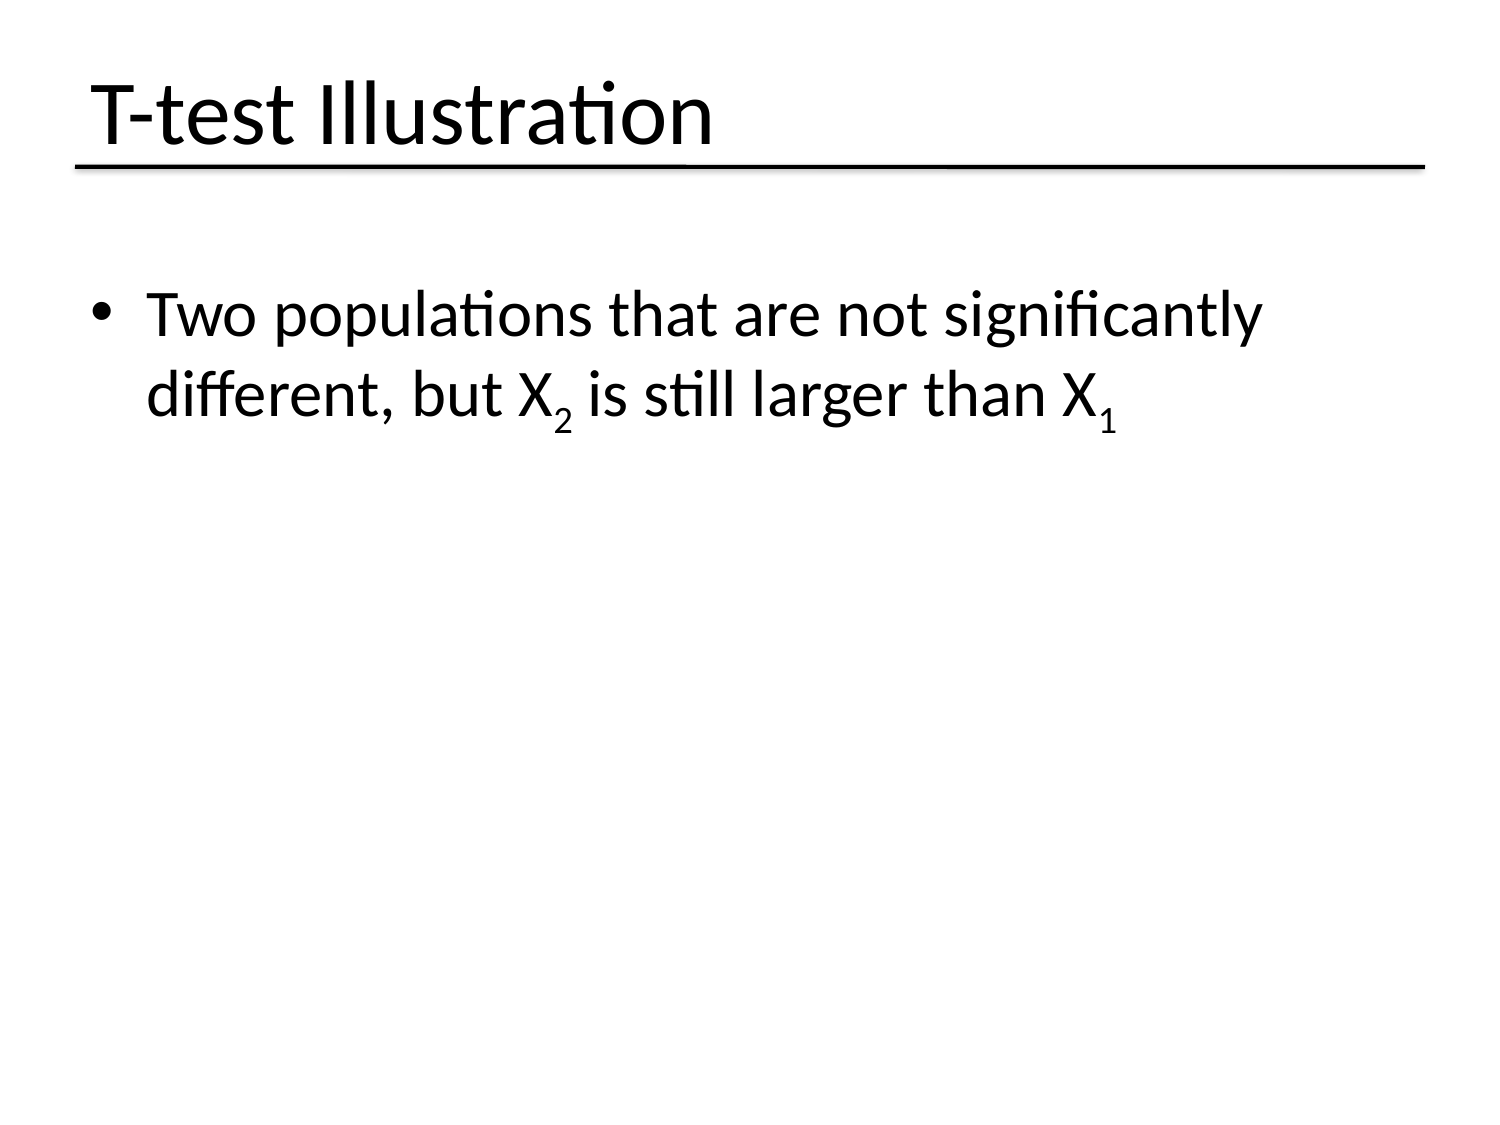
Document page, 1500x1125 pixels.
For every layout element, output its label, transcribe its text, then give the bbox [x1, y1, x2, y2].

list Two populations that are not significantly different, but X2 is still larger than X1 [75, 262, 1425, 492]
title T-test Illustration [75, 14, 1425, 202]
